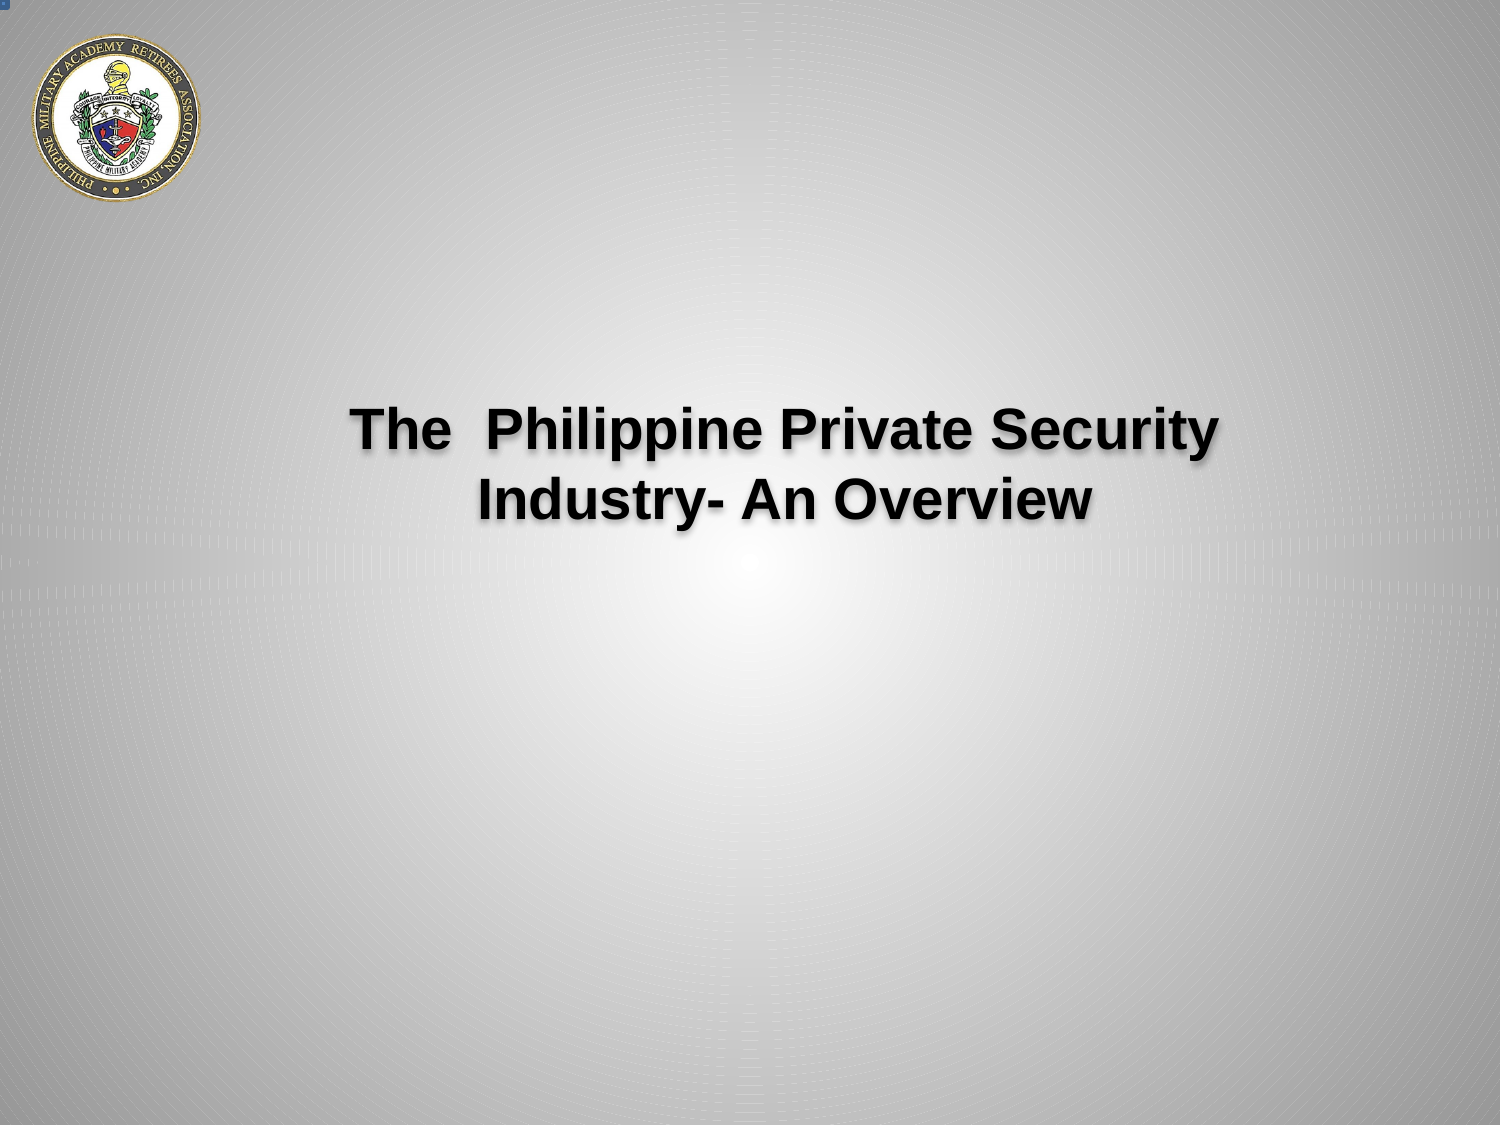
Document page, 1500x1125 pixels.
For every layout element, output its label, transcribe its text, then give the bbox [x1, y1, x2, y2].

text_box [0, 0, 10, 10]
picture [24, 25, 209, 206]
text_box The Philippine Private Security Industry- An Overview [329, 312, 1242, 611]
